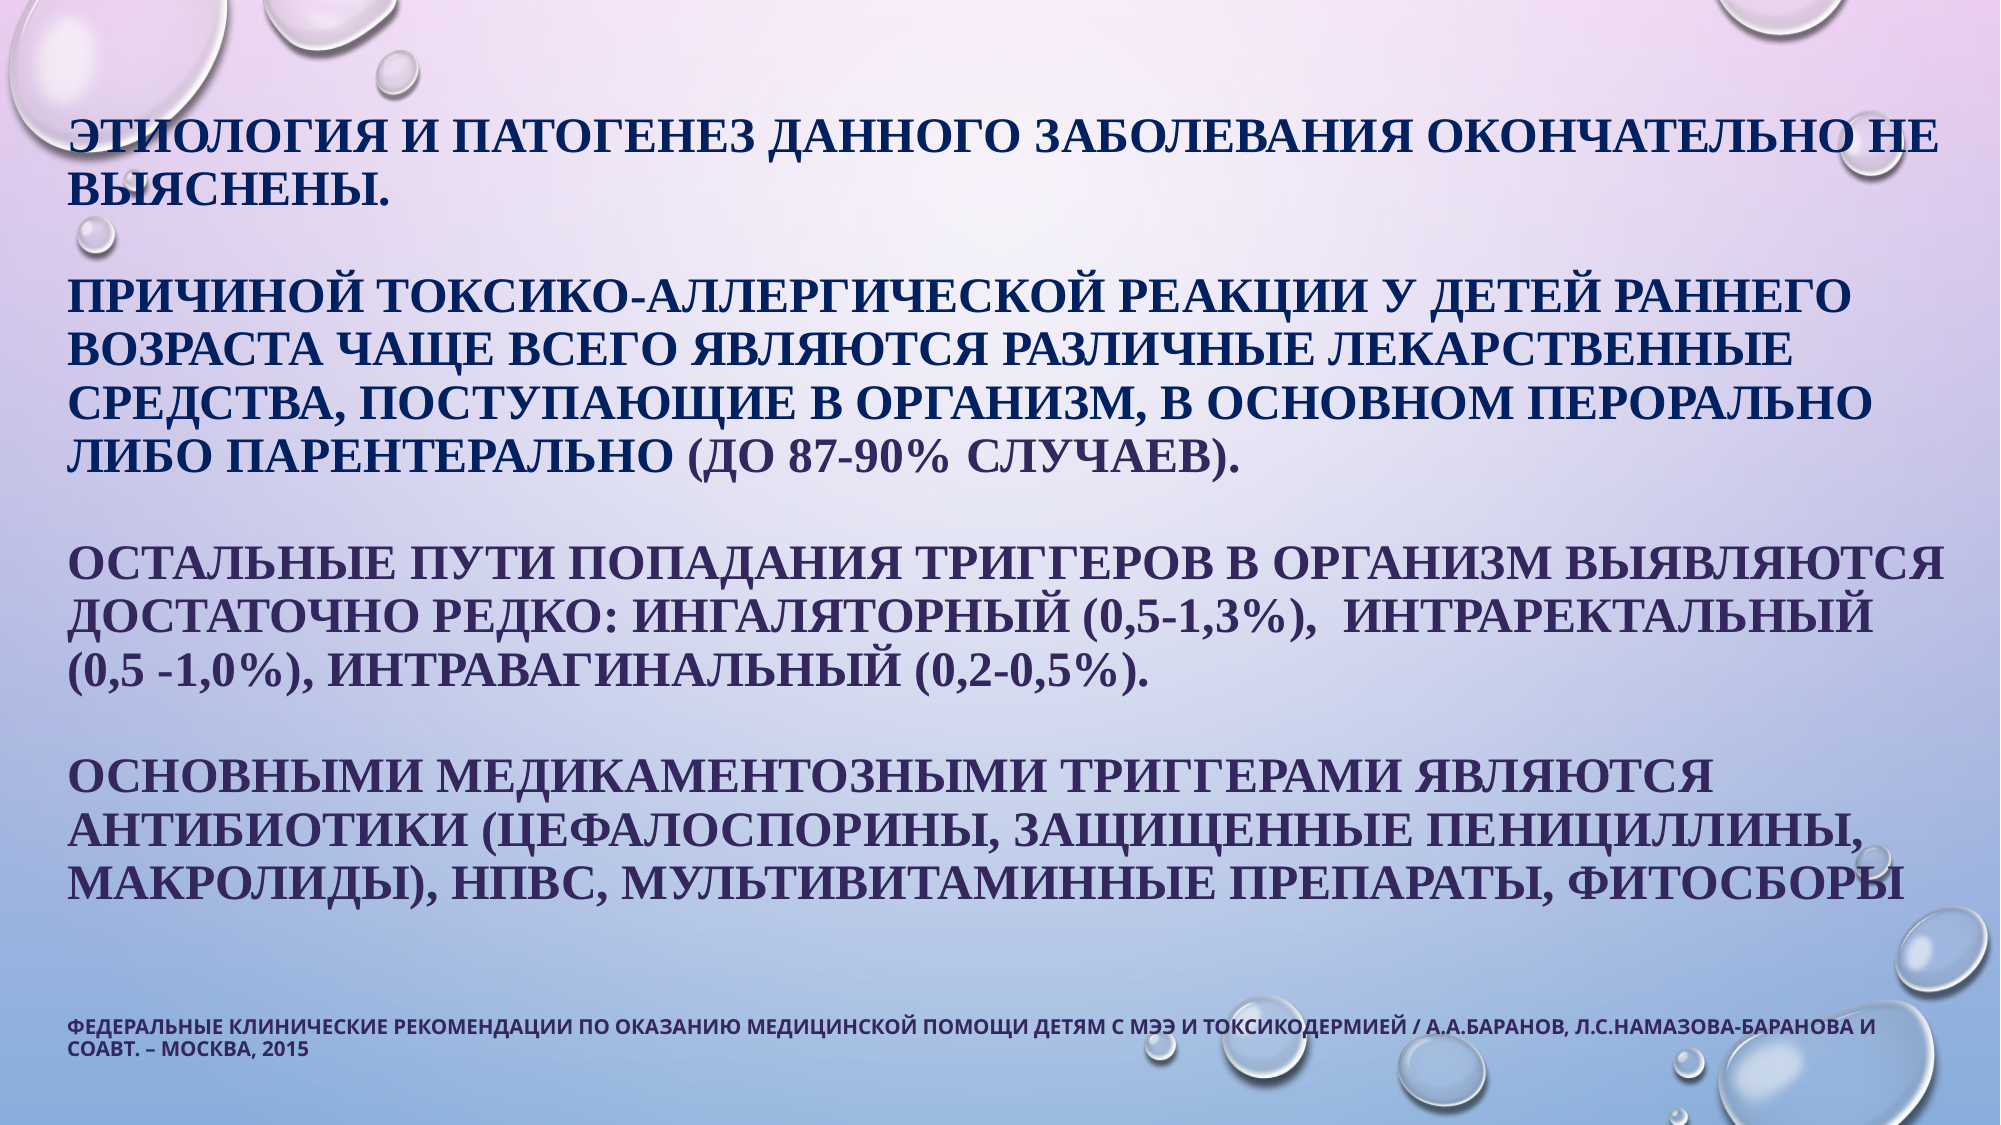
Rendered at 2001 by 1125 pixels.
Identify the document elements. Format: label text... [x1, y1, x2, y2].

title Этиология и патогенез данного заболевания окончательно не выяснены. Причиной токсико-аллергической реакции у детей раннего возраста чаще всего являются различные лекарственные средства, поступающие в организм, в основном перорально либо парентерально (до 87-90% случаев). Остальные пути попадания триггеров в организм выявляются достаточно редко: ингаляторный (0,5-1,3%), интраректальный (0,5 -1,0%), интравагинальный (0,2-0,5%). Основными медикаментозными триггерами являются антибиотики (цефалоспорины, защищенные пенициллины, макролиды), НПВС, мультивитаминные препараты, фитосборы ФедеральныЕ клиническиЕ рекомЕндации по оказанию медицинской помощи детям с МЭЭ и токсикодермией / А.А.Баранов, Л.С.Намазова-Баранова и соавт. – Москва, 2015 [52, 101, 1966, 1070]
picture [0, 0, 2000, 1125]
